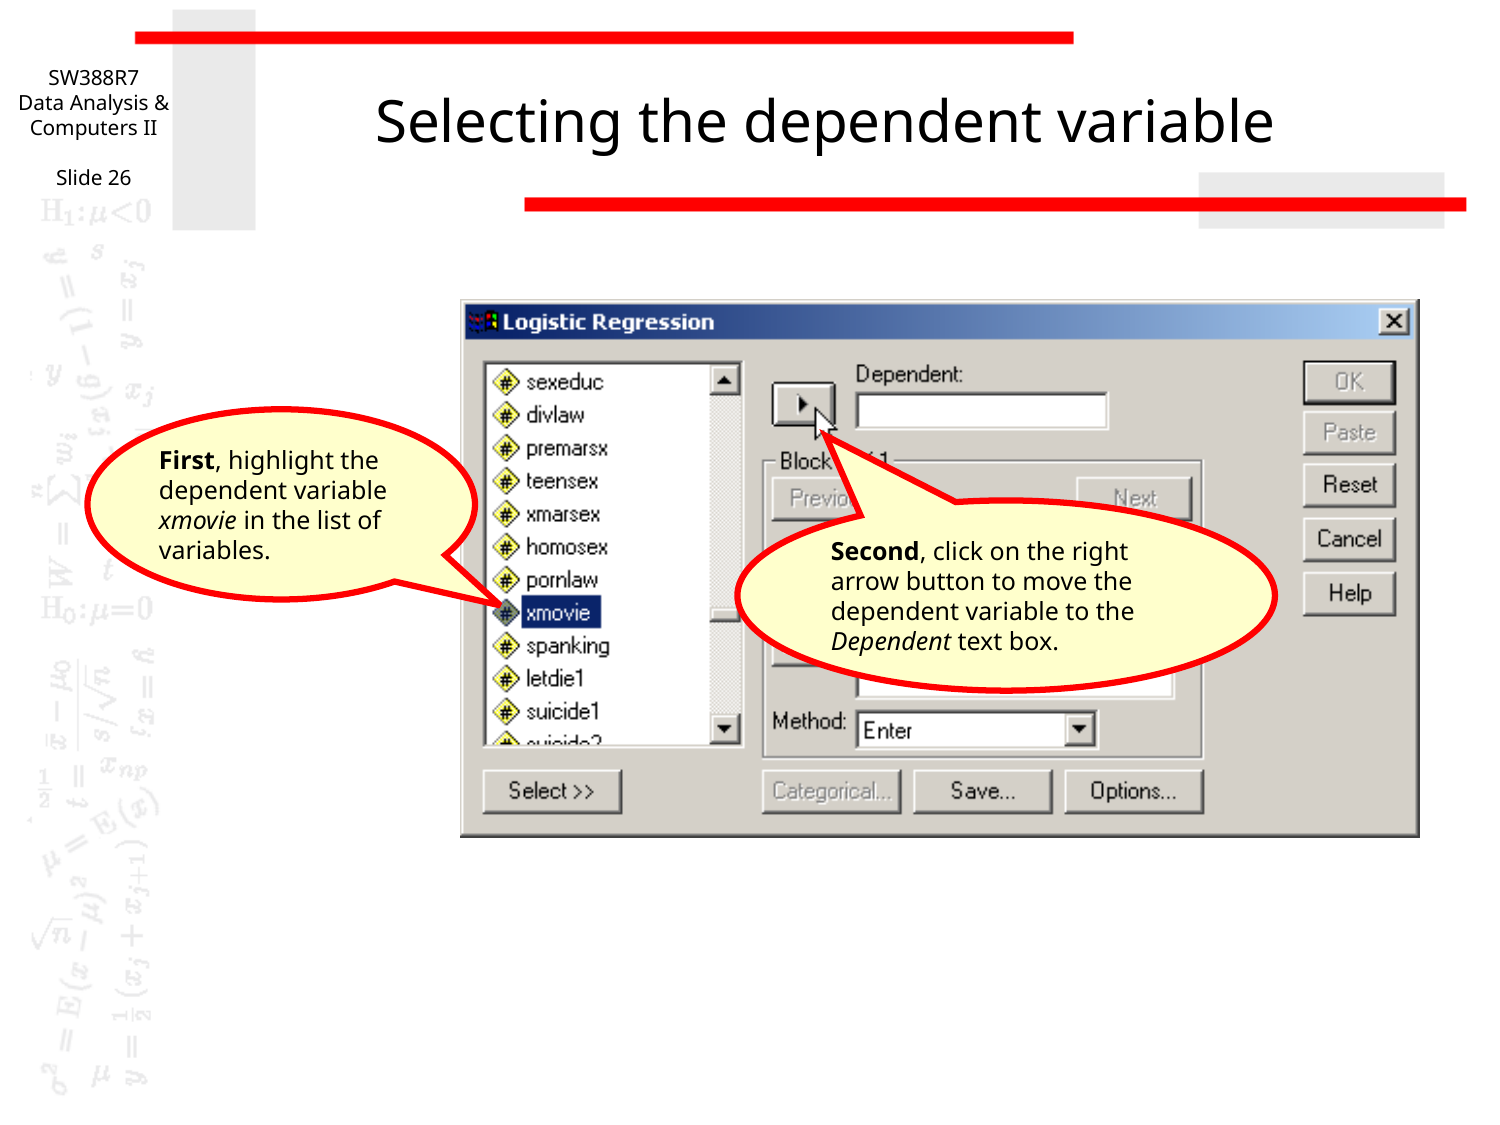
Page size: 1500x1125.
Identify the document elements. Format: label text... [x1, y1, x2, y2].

title Selecting the dependent variable [187, 50, 1463, 200]
slide_number SW388R7 Data Analysis & Computers II Slide 26 [0, 50, 187, 200]
text_box First, highlight the dependent variable xmovie in the list of variables. [87, 409, 455, 600]
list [460, 298, 1420, 838]
picture [18, 0, 1500, 1108]
